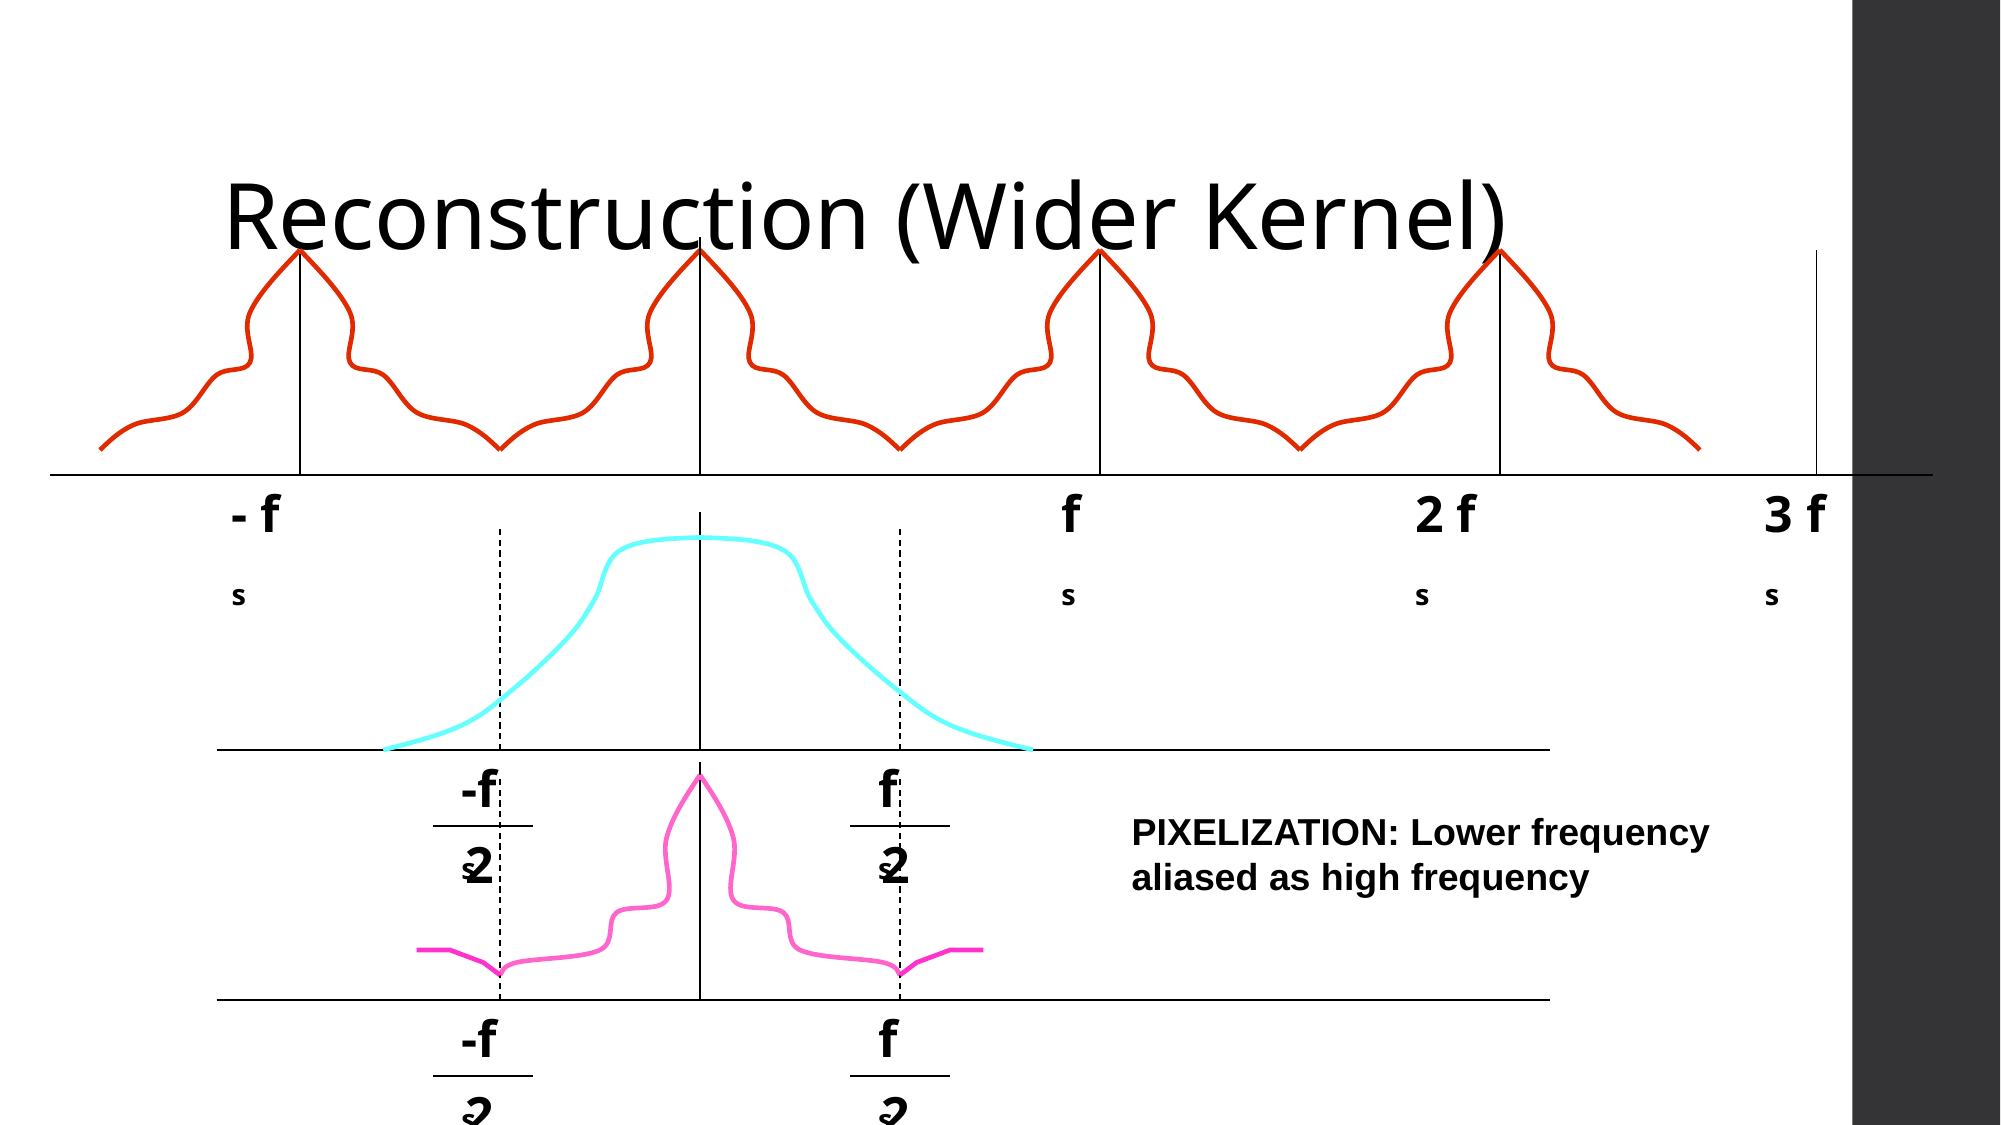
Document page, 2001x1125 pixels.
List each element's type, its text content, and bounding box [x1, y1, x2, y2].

text_box 3 f s [1749, 487, 1860, 551]
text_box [899, 249, 1298, 451]
text_box 2 f s [1400, 487, 1510, 551]
text_box [904, 950, 984, 974]
text_box [904, 667, 1032, 749]
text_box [433, 749, 537, 902]
text_box [504, 779, 695, 971]
text_box [704, 537, 895, 688]
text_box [1299, 249, 1701, 451]
text_box [504, 537, 695, 697]
text_box - f s [216, 487, 318, 551]
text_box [99, 249, 501, 451]
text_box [849, 749, 951, 902]
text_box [433, 999, 537, 1125]
text_box [384, 674, 495, 749]
text_box [704, 779, 895, 970]
title Reconstruction (Wider Kernel) [206, 60, 1797, 278]
text_box [416, 950, 495, 974]
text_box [501, 249, 695, 451]
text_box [704, 249, 898, 451]
text_box f s [1046, 487, 1123, 551]
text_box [849, 999, 951, 1125]
text_box PIXELIZATION: Lower frequency aliased as high frequency [1116, 800, 1800, 906]
